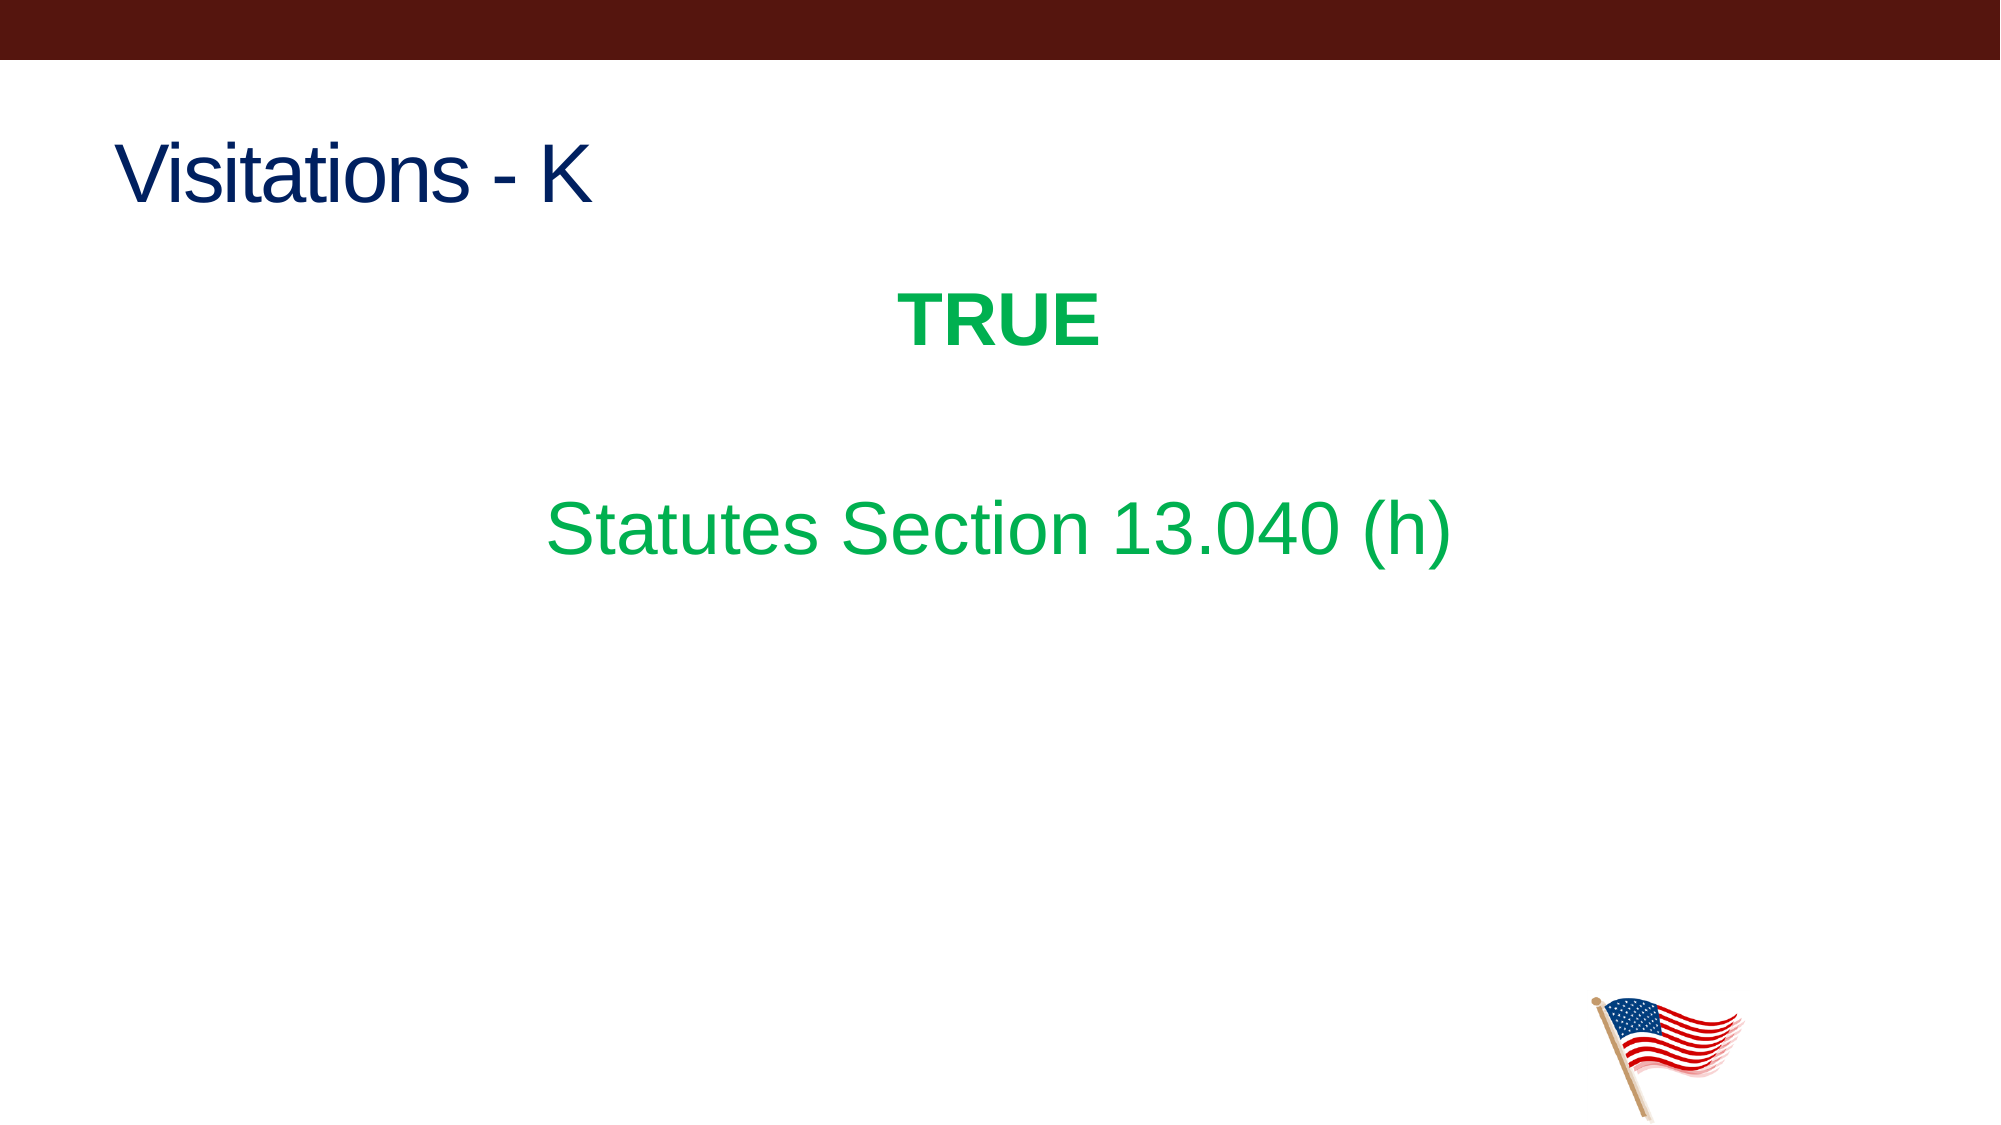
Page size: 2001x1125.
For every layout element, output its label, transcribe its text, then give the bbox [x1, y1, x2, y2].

list TRUE Statutes Section 13.040 (h) [99, 262, 1900, 1063]
picture [1586, 990, 1751, 1125]
title Visitations - K [99, 87, 1900, 250]
